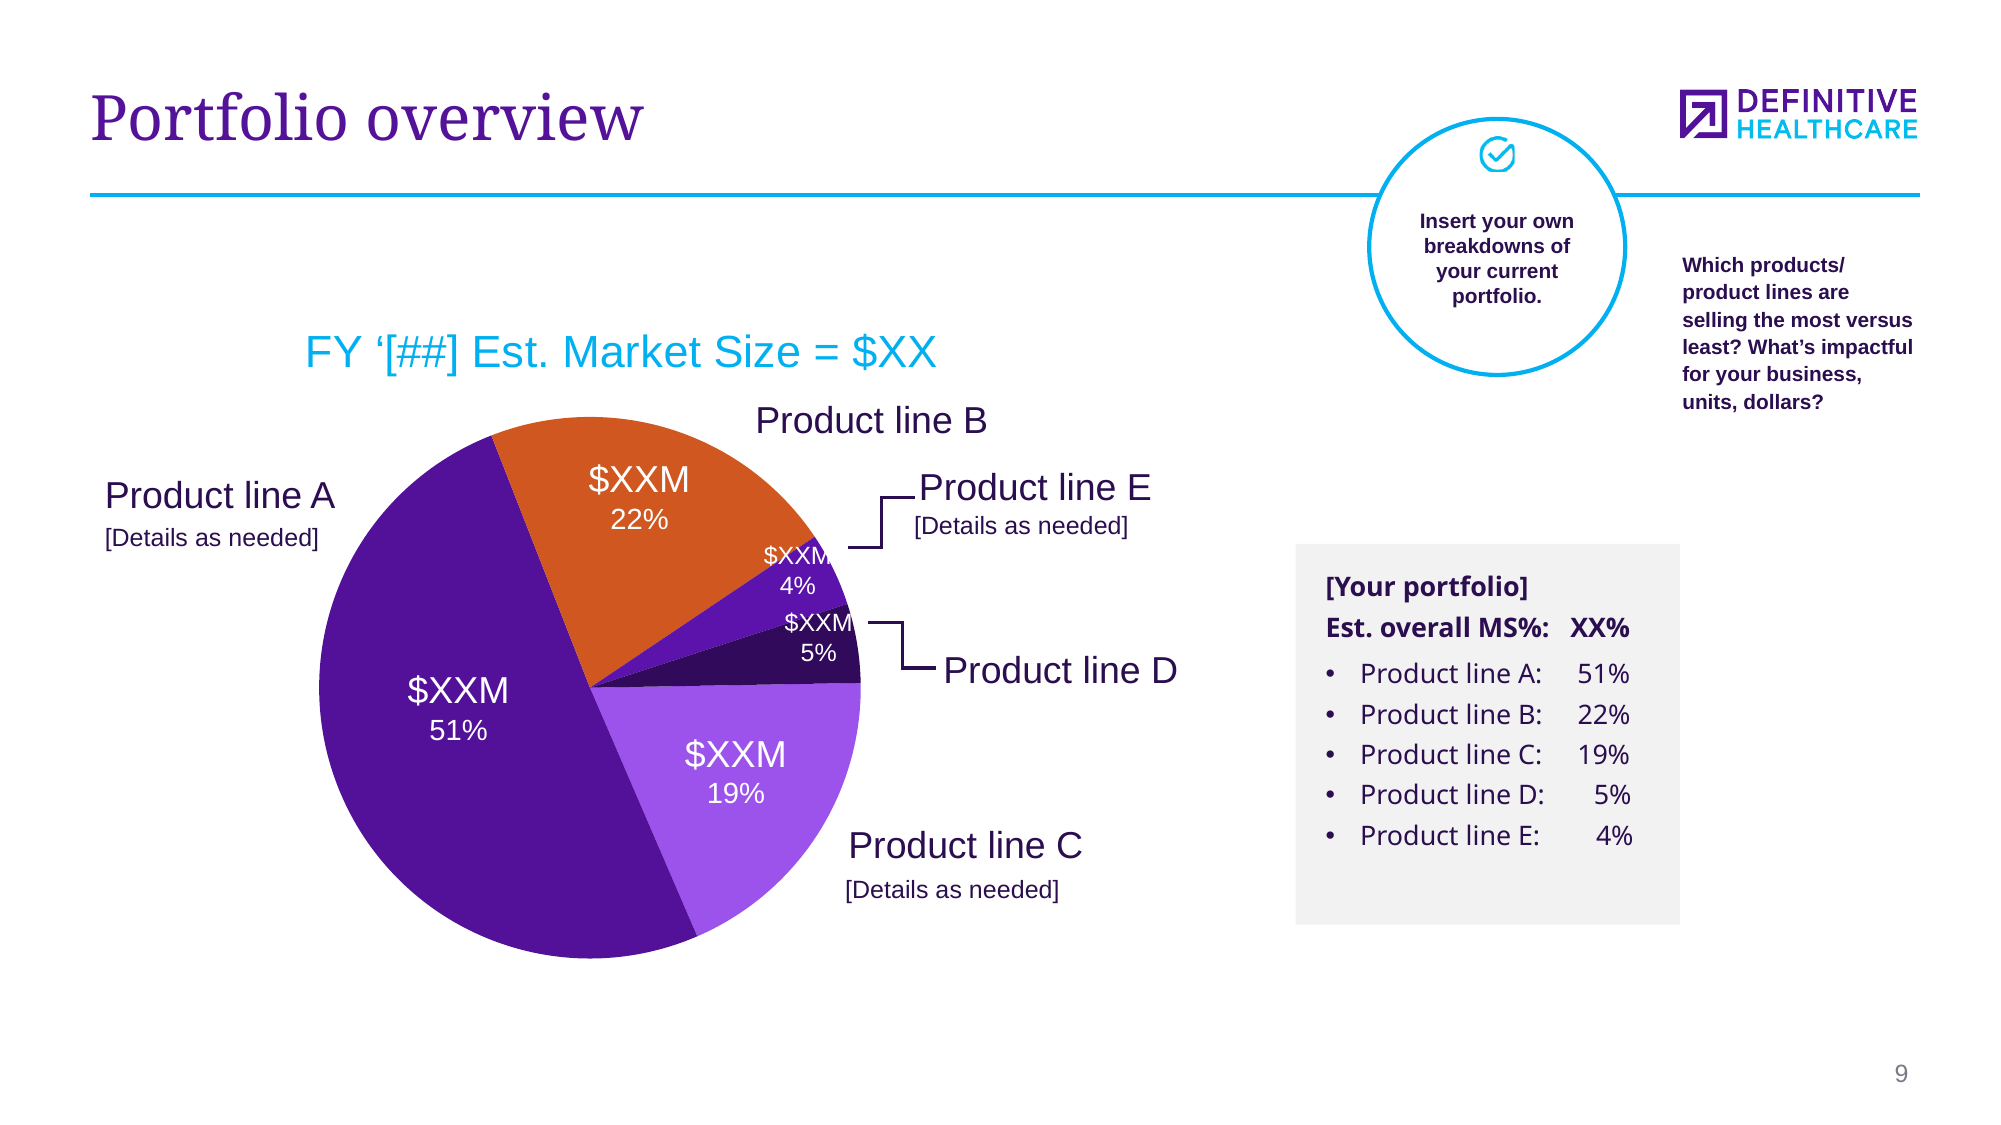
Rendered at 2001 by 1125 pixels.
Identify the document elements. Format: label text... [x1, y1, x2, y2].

picture [1890, 131, 1895, 139]
list [Your portfolio] Est. overall MS%: XX% Product line A: 51% Product line B: 22% Product line C: 19% Product line D: 5% Product line E: 4% [1295, 543, 1680, 925]
picture [1679, 89, 1918, 139]
picture [1778, 134, 1787, 139]
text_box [89, 304, 1201, 973]
text_box 9 [1473, 1042, 1924, 1103]
picture [1869, 134, 1878, 139]
picture [1830, 131, 1837, 139]
picture [1742, 131, 1749, 139]
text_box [1368, 118, 1626, 376]
text_box Which products/ product lines are selling the most versus least? What’s impactful for your business, units, dollars? [1667, 241, 1933, 414]
text_box Portfolio overview [75, 54, 1735, 185]
